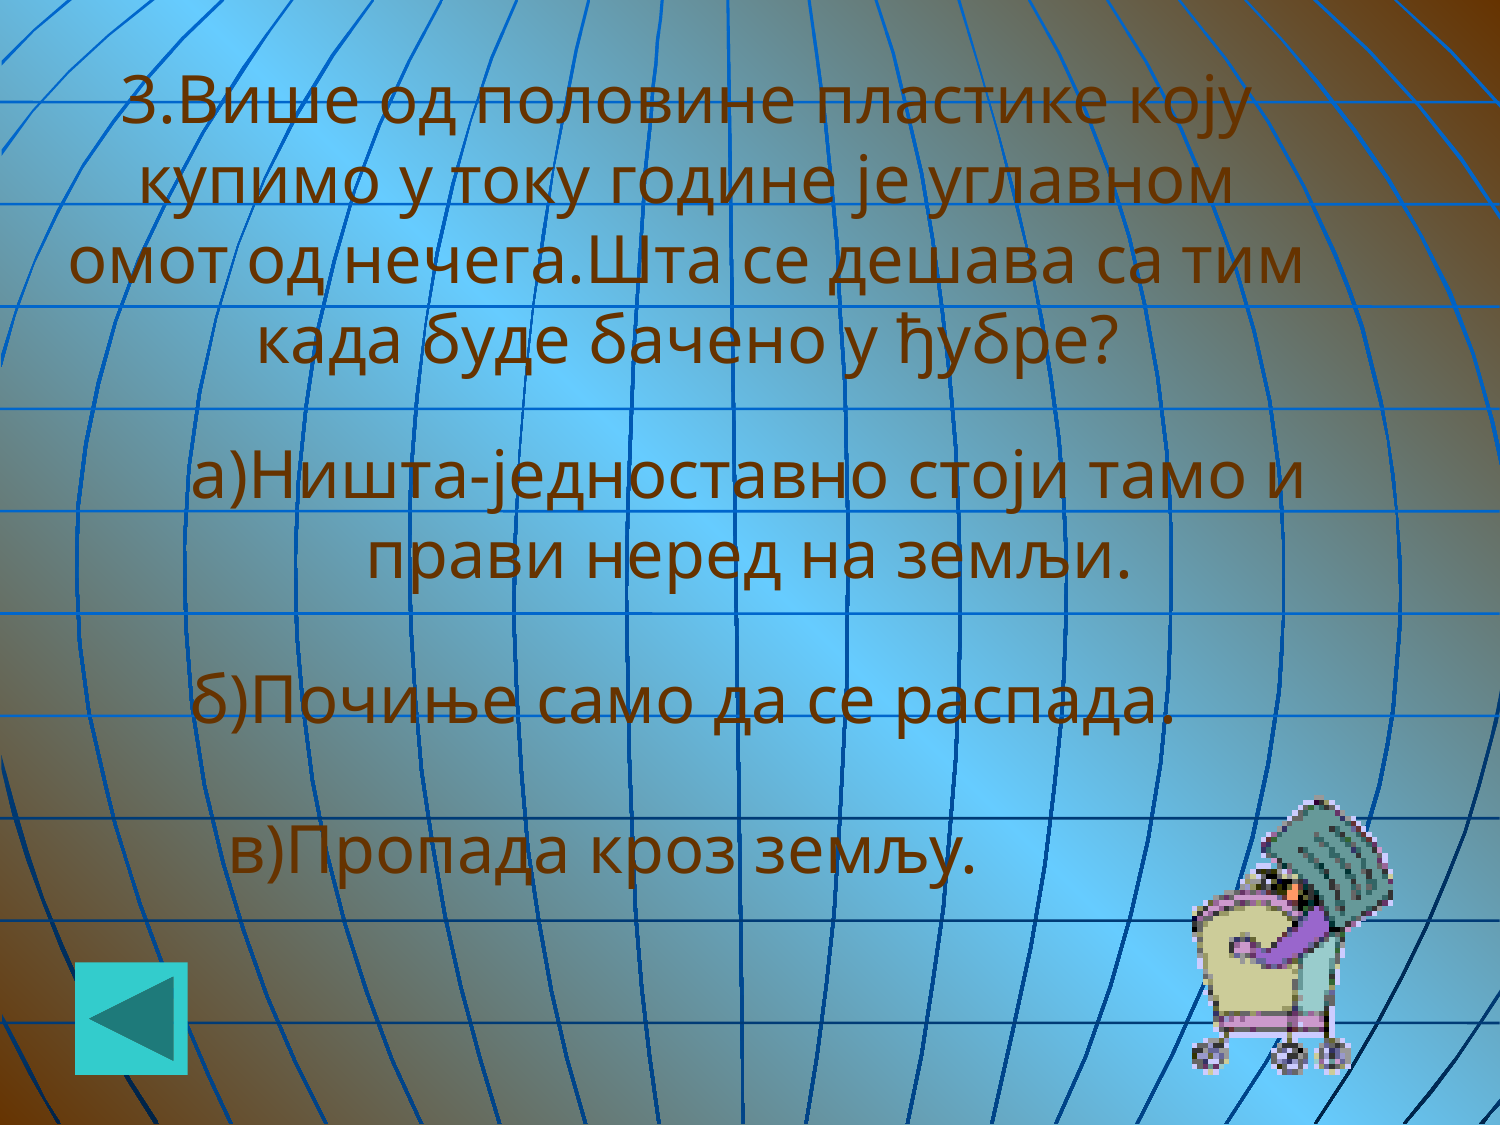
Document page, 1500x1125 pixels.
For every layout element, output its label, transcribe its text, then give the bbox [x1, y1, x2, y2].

text_box б)Почиње само да се распада. [174, 649, 1225, 745]
text_box а)Ништа-једноставно стоји тамо и прави неред на земљи. [149, 424, 1350, 600]
picture [1087, 737, 1426, 1076]
text_box 3.Више од половине пластике коју купимо у току године је углавном омот од нечега.Шта се дешава са тим када буде бачено у ђубре? [49, 49, 1325, 385]
text_box [75, 962, 188, 1075]
text_box в)Пропада кроз земљу. [212, 799, 1082, 895]
